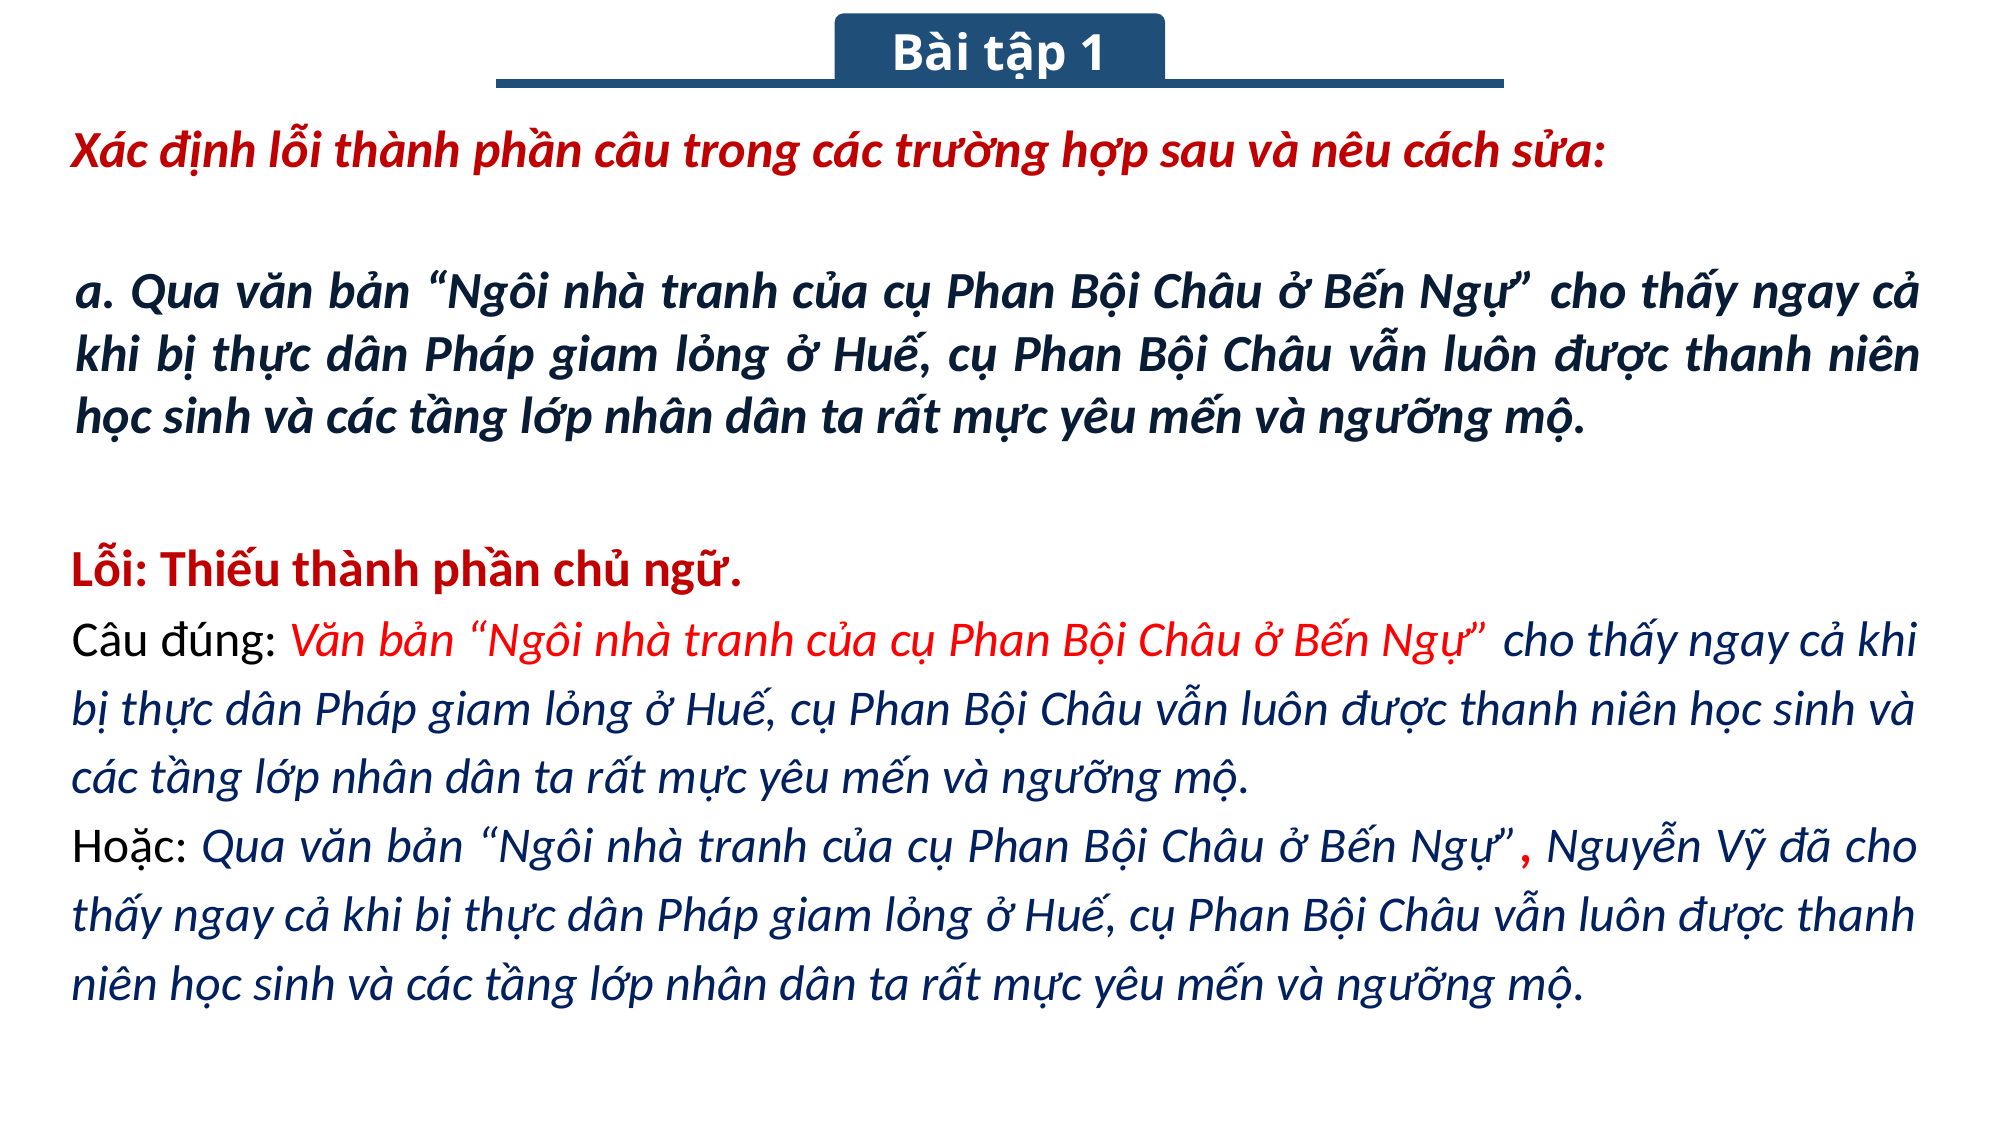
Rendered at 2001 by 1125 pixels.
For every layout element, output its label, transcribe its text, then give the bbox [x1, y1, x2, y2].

text_box Lỗi: Thiếu thành phần chủ ngữ. Câu đúng: Văn bản “Ngôi nhà tranh của cụ Phan Bội Châu ở Bến Ngự” cho thấy ngay cả khi bị thực dân Pháp giam lỏng ở Huế, cụ Phan Bội Châu vẫn luôn được thanh niên học sinh và các tầng lớp nhân dân ta rất mực yêu mến và ngưỡng mộ. Hoặc: Qua văn bản “Ngôi nhà tranh của cụ Phan Bội Châu ở Bến Ngự”, Nguyễn Vỹ đã cho thấy ngay cả khi bị thực dân Pháp giam lỏng ở Huế, cụ Phan Bội Châu vẫn luôn được thanh niên học sinh và các tầng lớp nhân dân ta rất mực yêu mến và ngưỡng mộ. [57, 517, 1943, 1019]
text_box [495, 14, 1505, 86]
text_box a. Qua văn bản “Ngôi nhà tranh của cụ Phan Bội Châu ở Bến Ngự” cho thấy ngay cả khi bị thực dân Pháp giam lỏng ở Huế, cụ Phan Bội Châu vẫn luôn được thanh niên học sinh và các tầng lớp nhân dân ta rất mực yêu mến và ngưỡng mộ. [56, 204, 1944, 497]
text_box Xác định lỗi thành phần câu trong các trường hợp sau và nêu cách sửa: [57, 108, 1943, 186]
